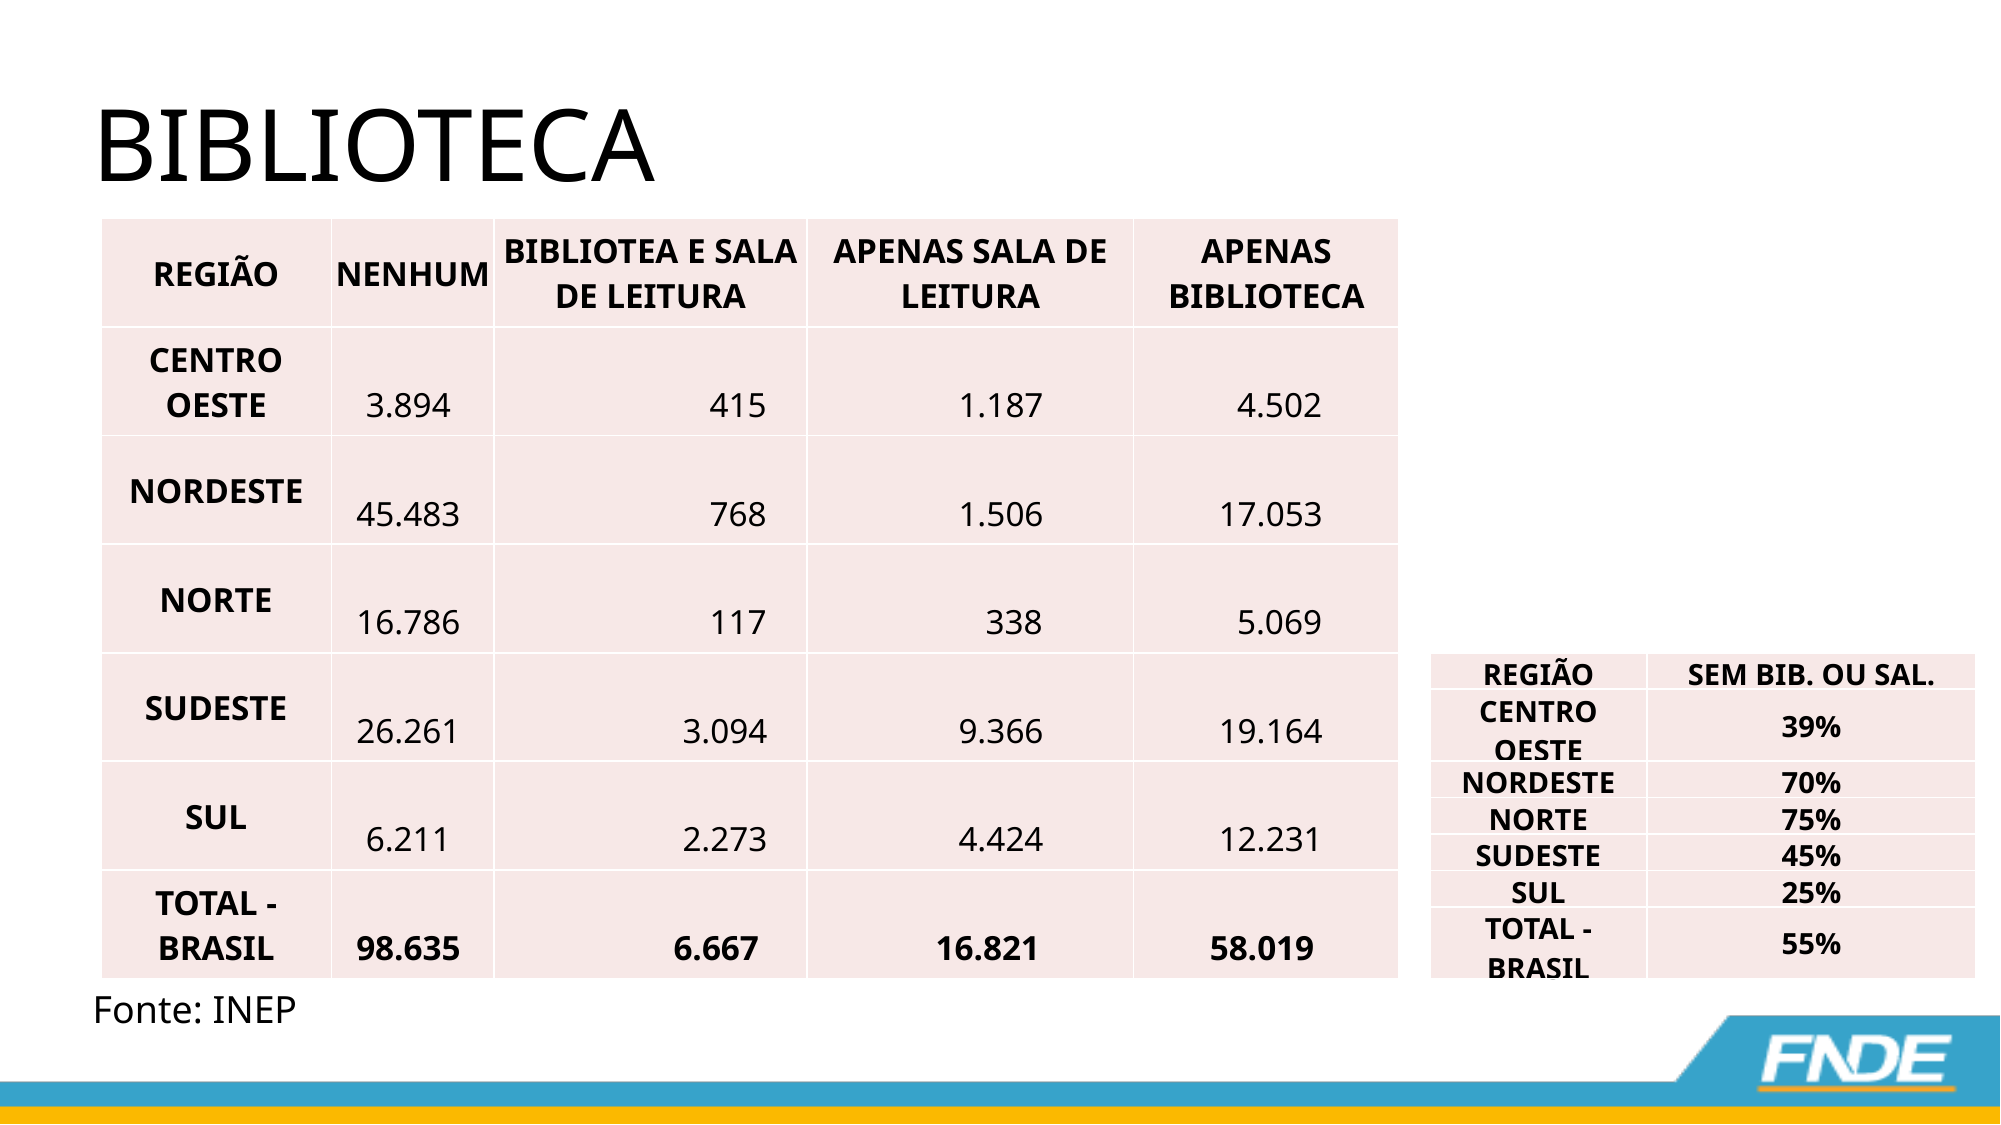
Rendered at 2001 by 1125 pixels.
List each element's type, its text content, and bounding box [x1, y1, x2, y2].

table_cell 98.635 [332, 871, 493, 978]
table_cell 45% [1648, 835, 1975, 870]
table_cell 19.164 [1134, 654, 1398, 760]
table_cell 6.211 [332, 762, 493, 869]
table_cell 4.502 [1134, 328, 1398, 435]
table_cell 58.019 [1134, 871, 1398, 978]
table_cell 1.187 [808, 328, 1133, 435]
table_cell NORTE [1431, 798, 1646, 833]
table_cell 55% [1648, 908, 1975, 978]
table_cell 75% [1648, 798, 1975, 833]
table_cell 4.424 [808, 762, 1133, 869]
table_cell TOTAL - BRASIL [102, 871, 331, 978]
table_header APENAS BIBLIOTECA [1134, 219, 1398, 326]
table_cell 12.231 [1134, 762, 1398, 869]
table_cell 338 [808, 545, 1133, 652]
table_cell 70% [1648, 762, 1975, 797]
table_cell 2.273 [495, 762, 806, 869]
table_cell 5.069 [1134, 545, 1398, 652]
table_cell SUDESTE [102, 654, 331, 760]
table_cell 16.786 [332, 545, 493, 652]
table_cell 3.894 [332, 328, 493, 435]
table_cell 117 [495, 545, 806, 652]
table_cell 16.821 [808, 871, 1133, 978]
table_cell NORDESTE [102, 436, 331, 543]
table_header NENHUM [332, 219, 493, 326]
table_cell CENTRO OESTE [1431, 690, 1646, 760]
table_cell 39% [1648, 690, 1975, 760]
text_box Biblioteca Escolar [78, 74, 1044, 329]
table_header SEM BIB. OU SAL. [1648, 654, 1975, 688]
table_header REGIÃO [102, 219, 331, 326]
table_cell SUDESTE [1431, 835, 1646, 870]
table_cell 3.094 [495, 654, 806, 760]
table_cell 25% [1648, 871, 1975, 906]
table_cell 9.366 [808, 654, 1133, 760]
table_cell CENTRO OESTE [102, 328, 331, 435]
table_cell 768 [495, 436, 806, 543]
table_header REGIÃO [1431, 654, 1646, 688]
table_cell 17.053 [1134, 436, 1398, 543]
table_cell NORDESTE [1431, 762, 1646, 797]
table_cell 6.667 [495, 871, 806, 978]
table_cell 26.261 [332, 654, 493, 760]
table_header APENAS SALA DE LEITURA [808, 219, 1133, 326]
text_box Fonte: INEP [77, 978, 337, 985]
table_cell SUL [1431, 871, 1646, 906]
table_cell NORTE [102, 545, 331, 652]
table_header BIBLIOTEA E SALA DE LEITURA [495, 219, 806, 326]
table_cell 415 [495, 328, 806, 435]
table_cell 45.483 [332, 436, 493, 543]
table_cell TOTAL - BRASIL [1431, 908, 1646, 978]
table_cell 1.506 [808, 436, 1133, 543]
table_cell SUL [102, 762, 331, 869]
picture [0, 986, 2000, 1125]
